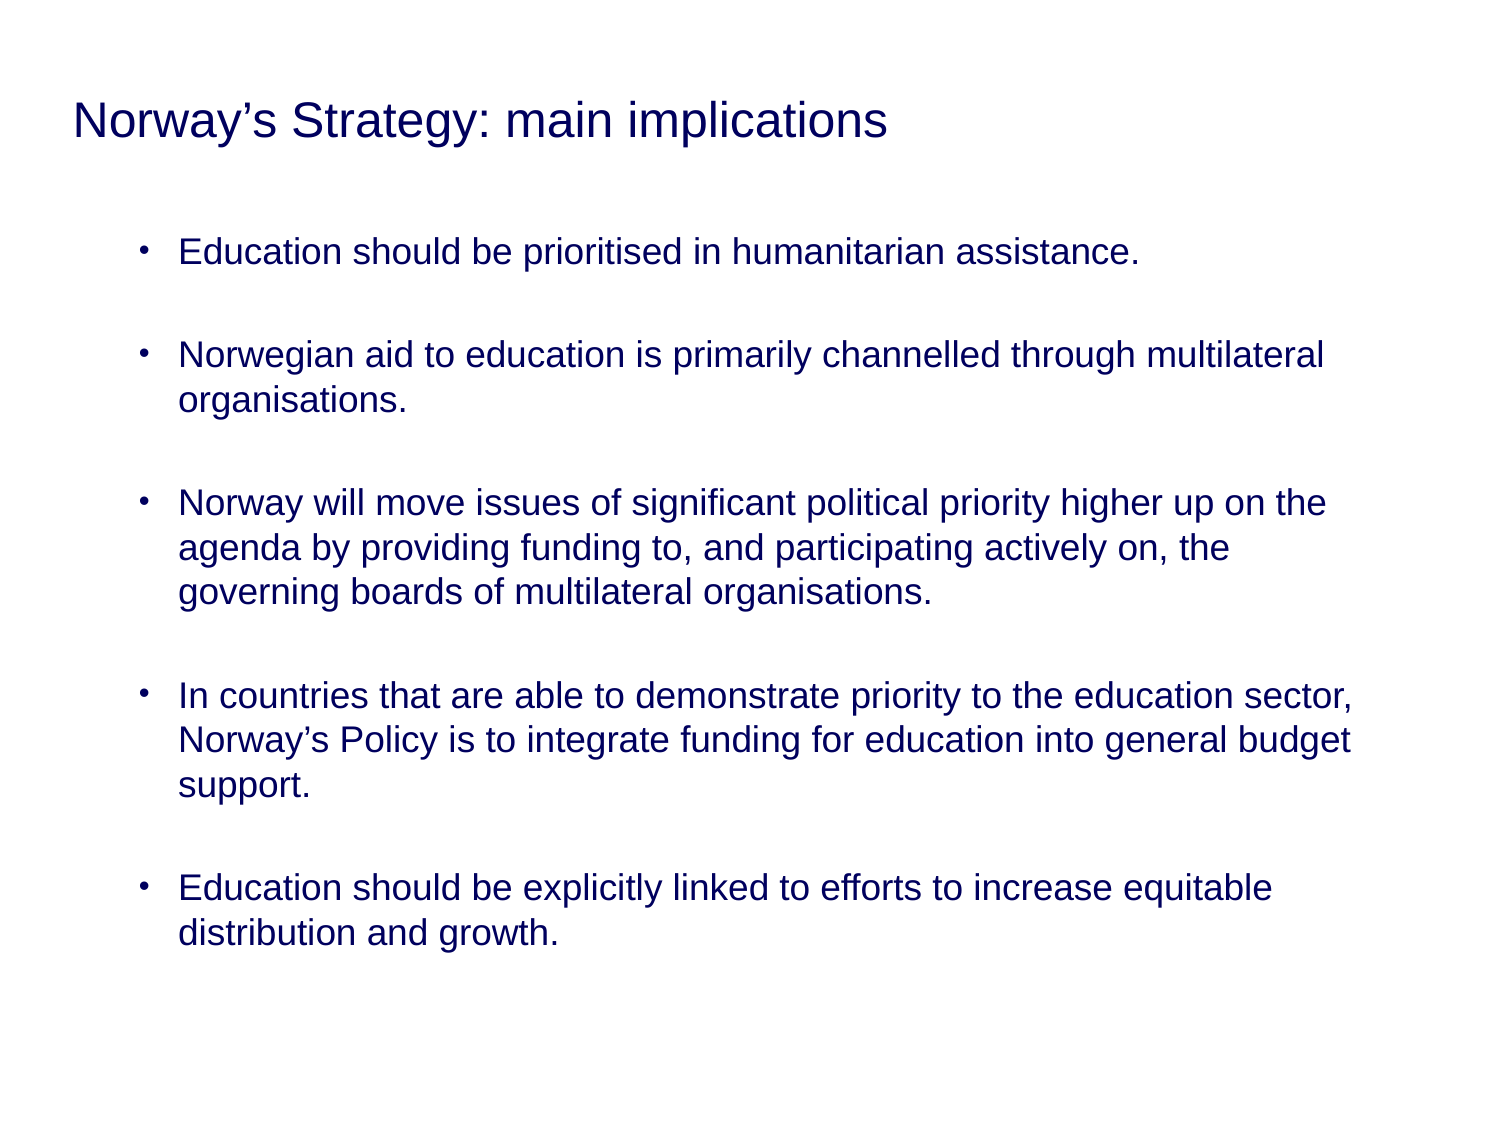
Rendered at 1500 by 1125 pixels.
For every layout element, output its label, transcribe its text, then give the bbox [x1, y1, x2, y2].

list Education should be prioritised in humanitarian assistance. Norwegian aid to education is primarily channelled through multilateral organisations. Norway will move issues of significant political priority higher up on the agenda by providing funding to, and participating actively on, the governing boards of multilateral organisations. In countries that are able to demonstrate priority to the education sector, Norway’s Policy is to integrate funding for education into general budget support. Education should be explicitly linked to efforts to increase equitable distribution and growth. [123, 219, 1386, 967]
title Norway’s Strategy: main implications [57, 70, 1458, 165]
